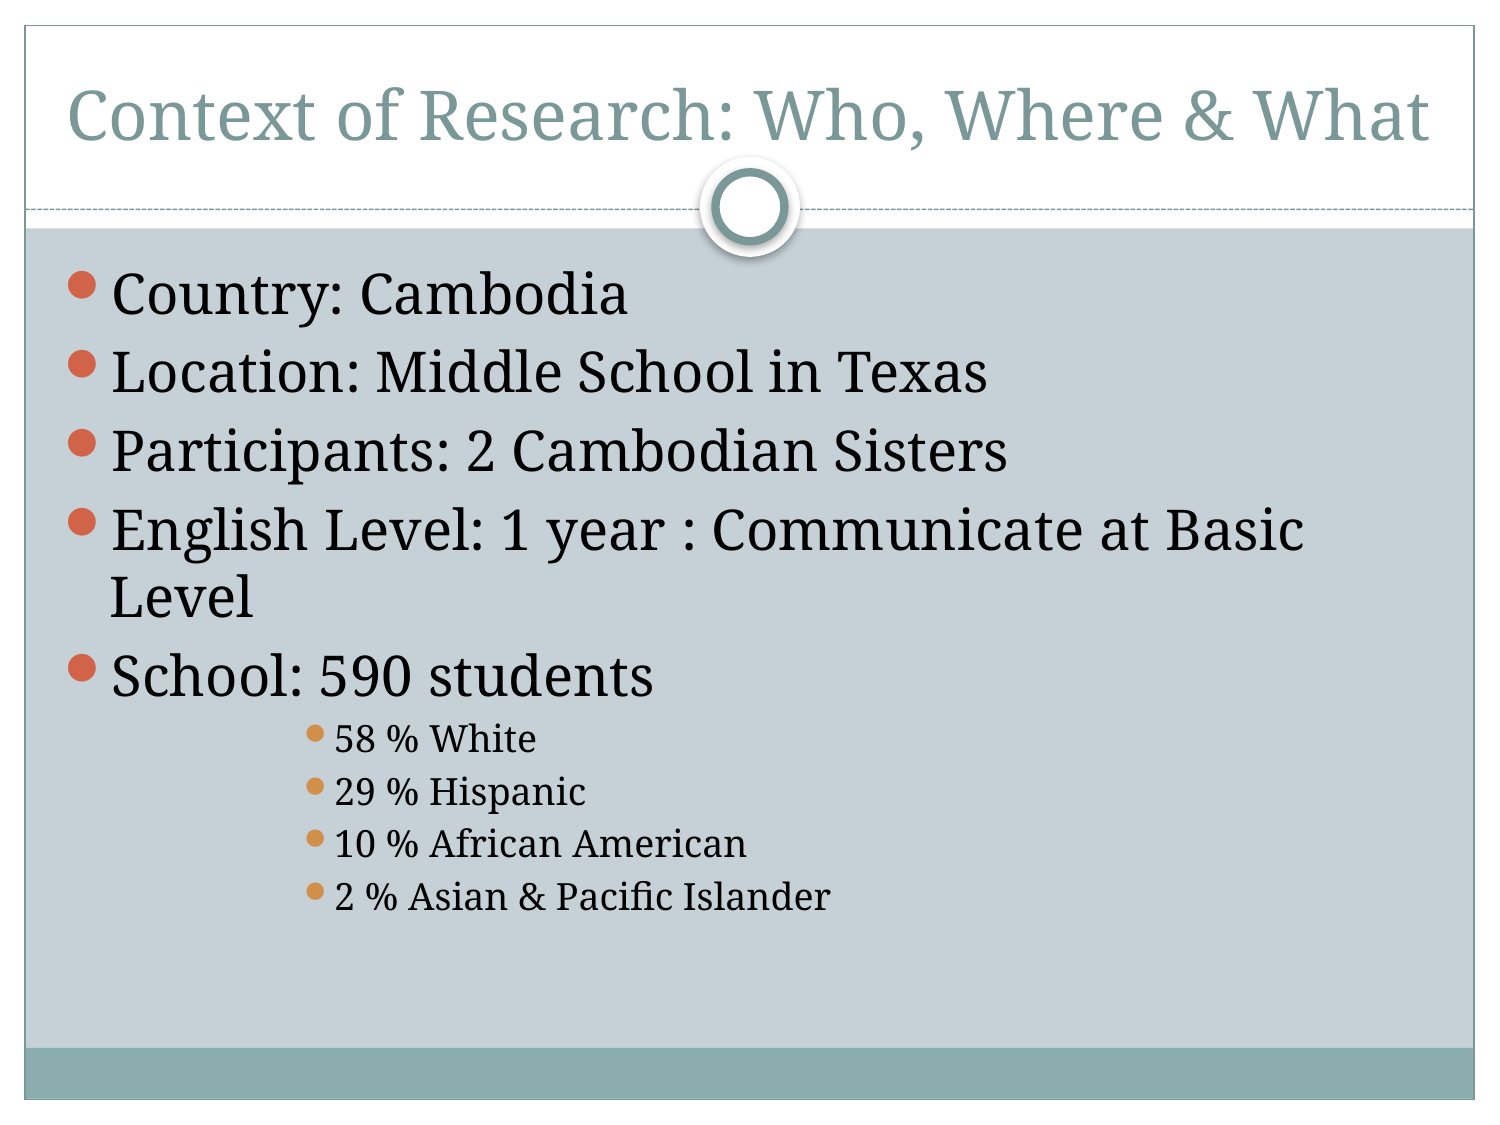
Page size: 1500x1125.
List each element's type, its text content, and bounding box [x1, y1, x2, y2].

title Context of Research: Who, Where & What [49, 37, 1450, 162]
list Country: Cambodia Location: Middle School in Texas Participants: 2 Cambodian Sisters English Level: 1 year : Communicate at Basic Level School: 590 students 58 % White 29 % Hispanic 10 % African American 2 % Asian & Pacific Islander [49, 250, 1445, 1001]
